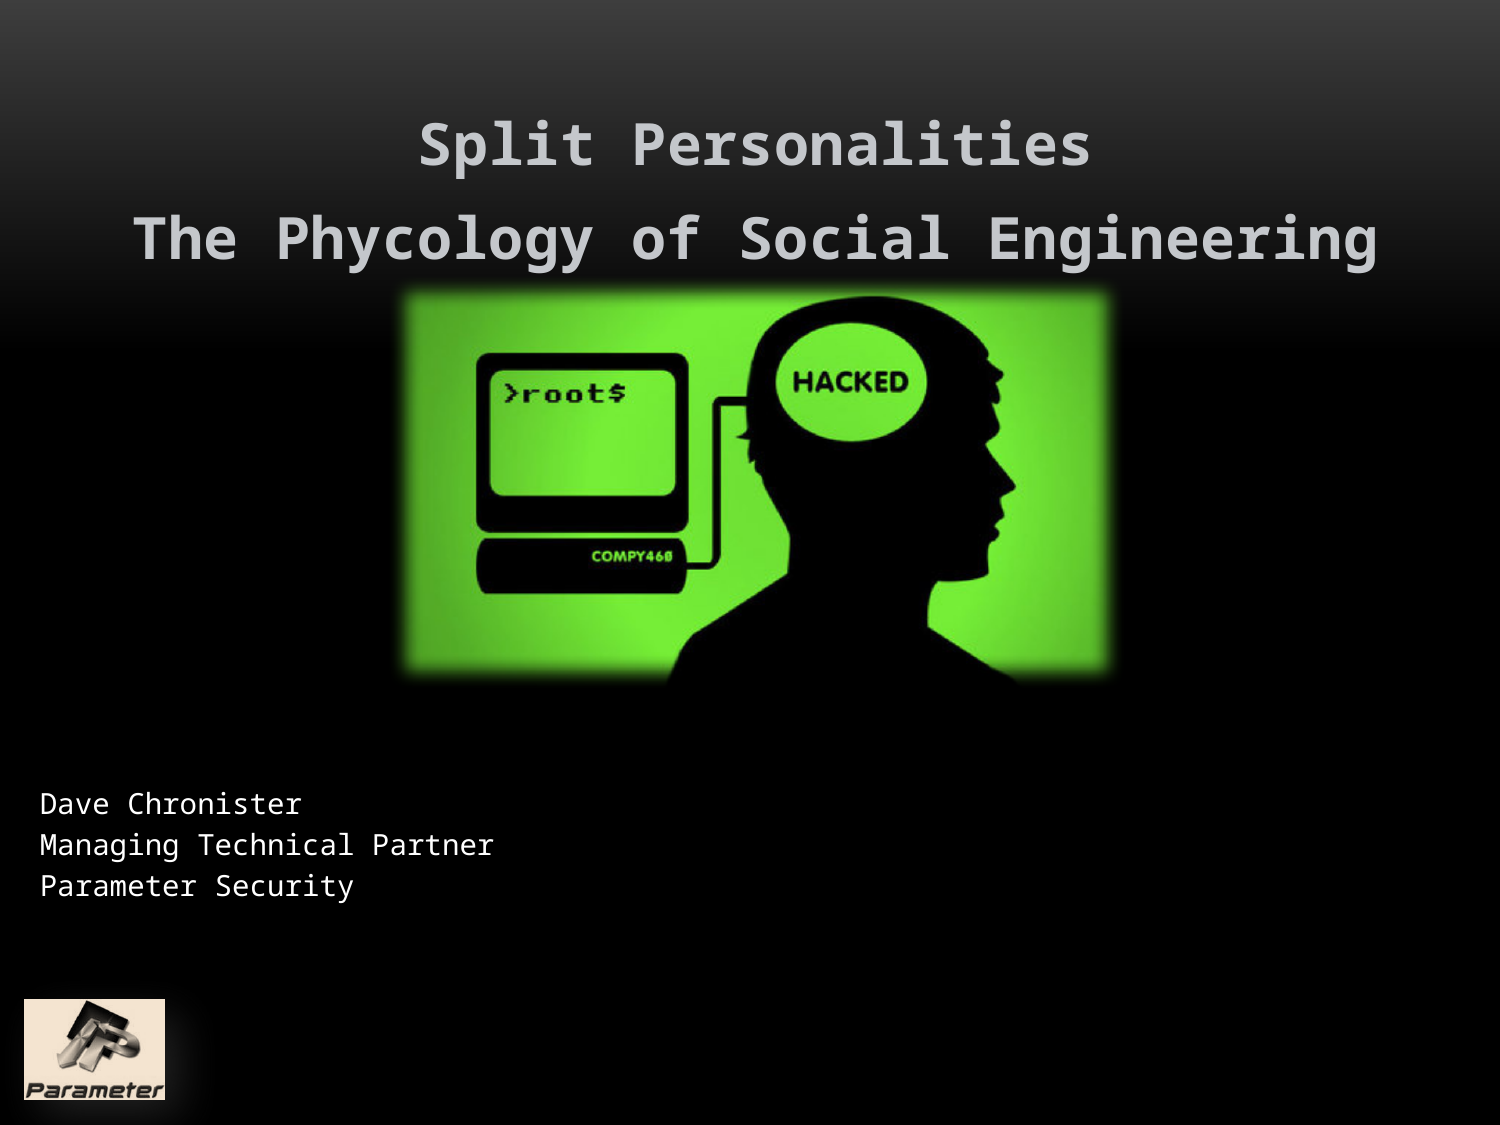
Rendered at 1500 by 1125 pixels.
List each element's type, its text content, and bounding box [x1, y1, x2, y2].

picture [24, 999, 166, 1101]
picture [387, 274, 1125, 690]
text_box Dave Chronister Managing Technical Partner Parameter Security [24, 712, 575, 975]
list Split Personalities The Phycology of Social Engineering [75, 99, 1438, 325]
